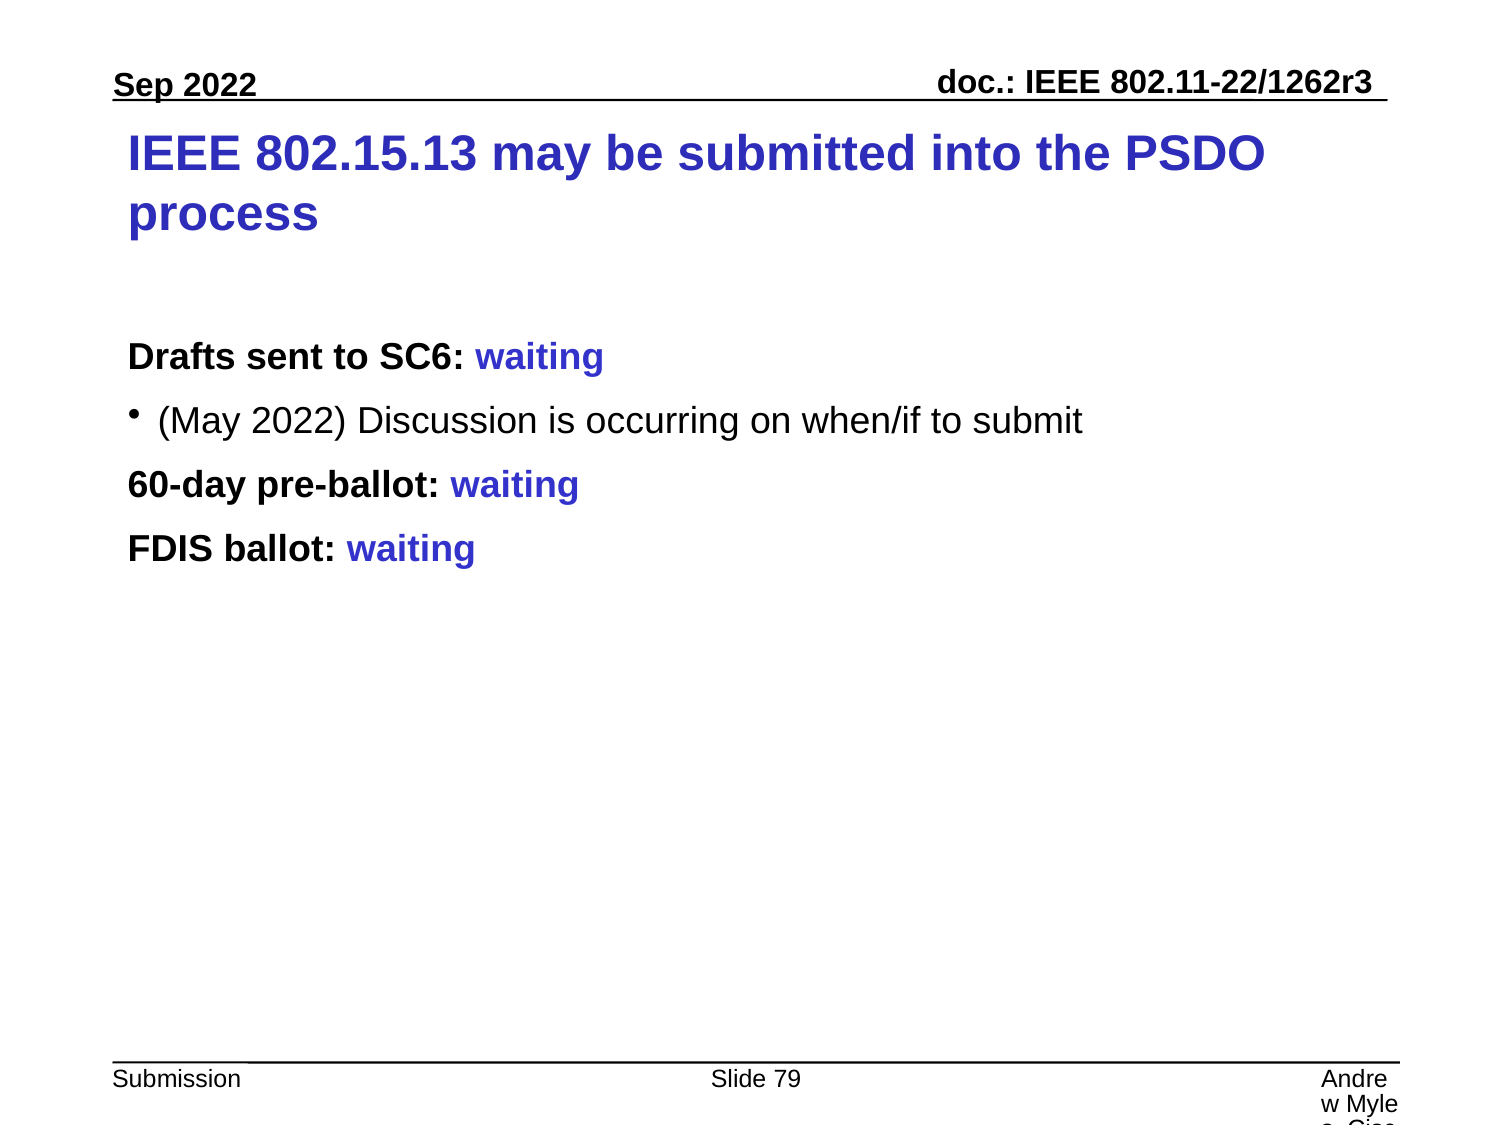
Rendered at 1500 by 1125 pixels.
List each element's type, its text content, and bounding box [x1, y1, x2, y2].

slide_number Slide 79 [709, 1061, 803, 1093]
title IEEE 802.15.13 may be submitted into the PSDO process [112, 112, 1388, 288]
footer Andrew Myles, Cisco [1320, 1061, 1402, 1093]
list Drafts sent to SC6: waiting (May 2022) Discussion is occurring on when/if to submit 60-day pre-ballot: waiting FDIS ballot: waiting [112, 324, 1388, 1000]
